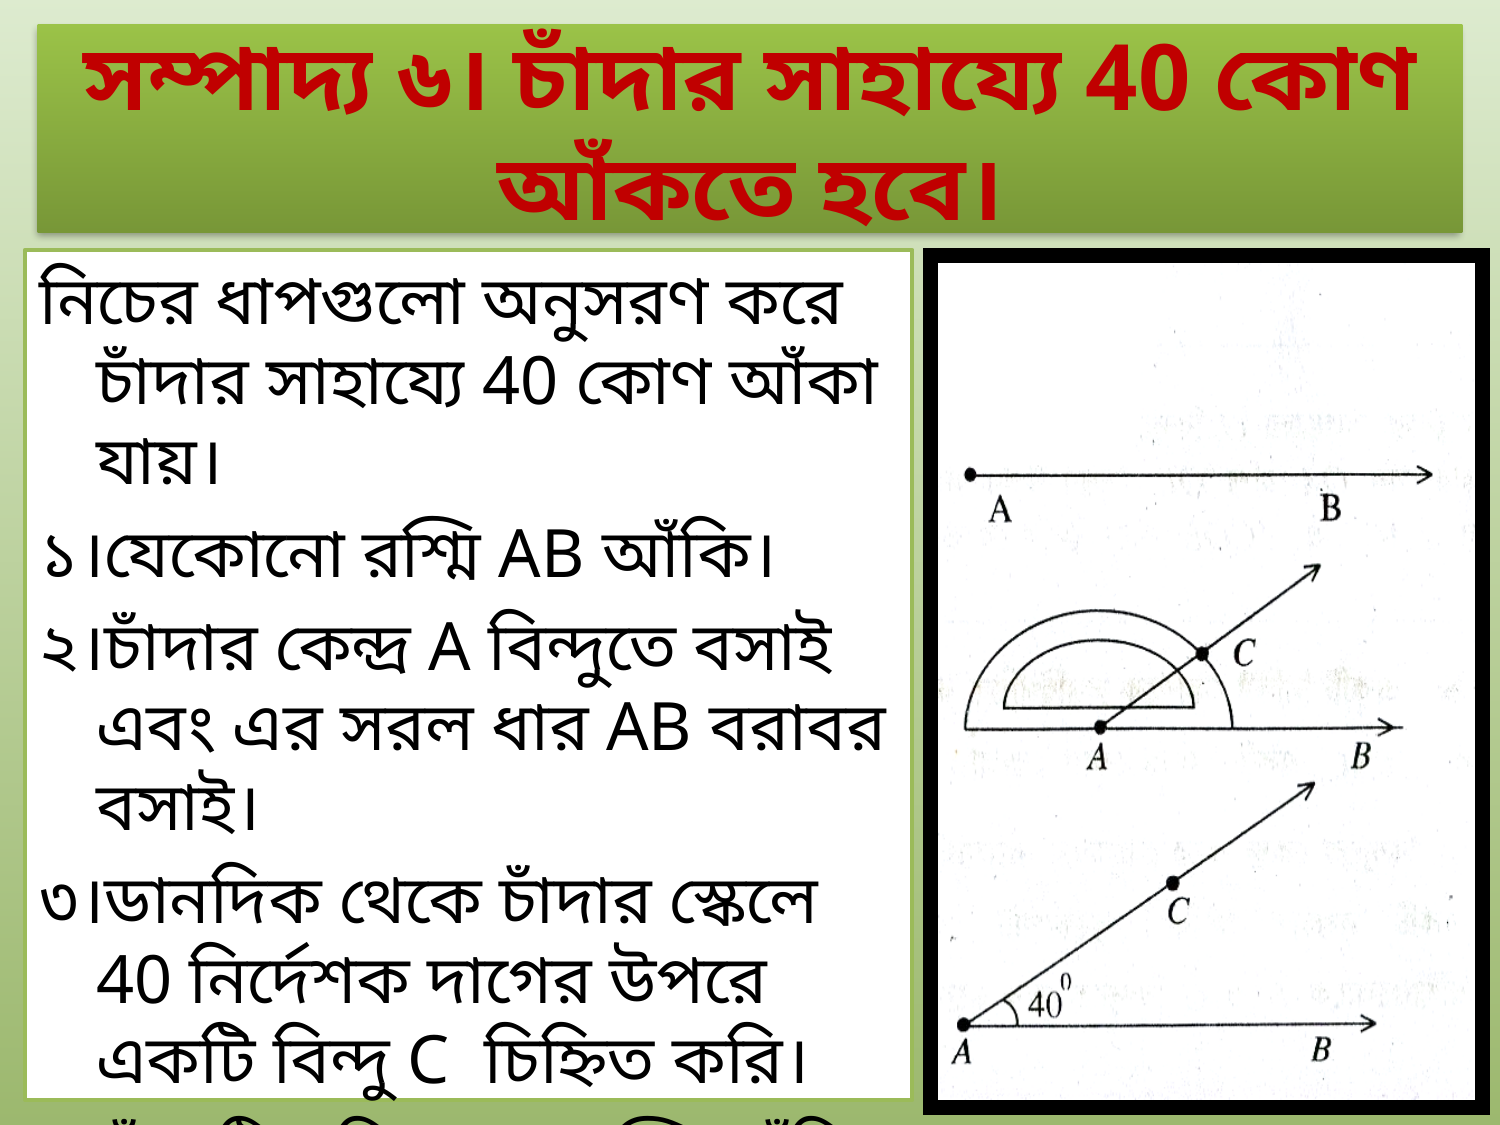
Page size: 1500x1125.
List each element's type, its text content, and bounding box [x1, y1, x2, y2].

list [937, 262, 1476, 1101]
list নিচের ধাপগুলো অনুসরণ করে চাঁদার সাহায্যে 40 কোণ আঁকা যায়। ১।যেকোনো রশ্মি AB আঁকি। ২।চাঁদার কেন্দ্র A বিন্দুতে বসাই এবং এর সরল ধার AB বরাবর বসাই। ৩।ডানদিক থেকে চাঁদার স্কেলে 40 নির্দেশক দাগের উপরে একটি বিন্দু C চিহ্নিত করি। ৪।চাঁদাটি সরিয়ে AC রশ্মি আঁকি। ∠BAC কোণের পরিমাণ 40। [23, 248, 914, 1102]
title সম্পাদ্য ৬। চাঁদার সাহায্যে 40 কোণ আঁকতে হবে। [37, 24, 1463, 233]
